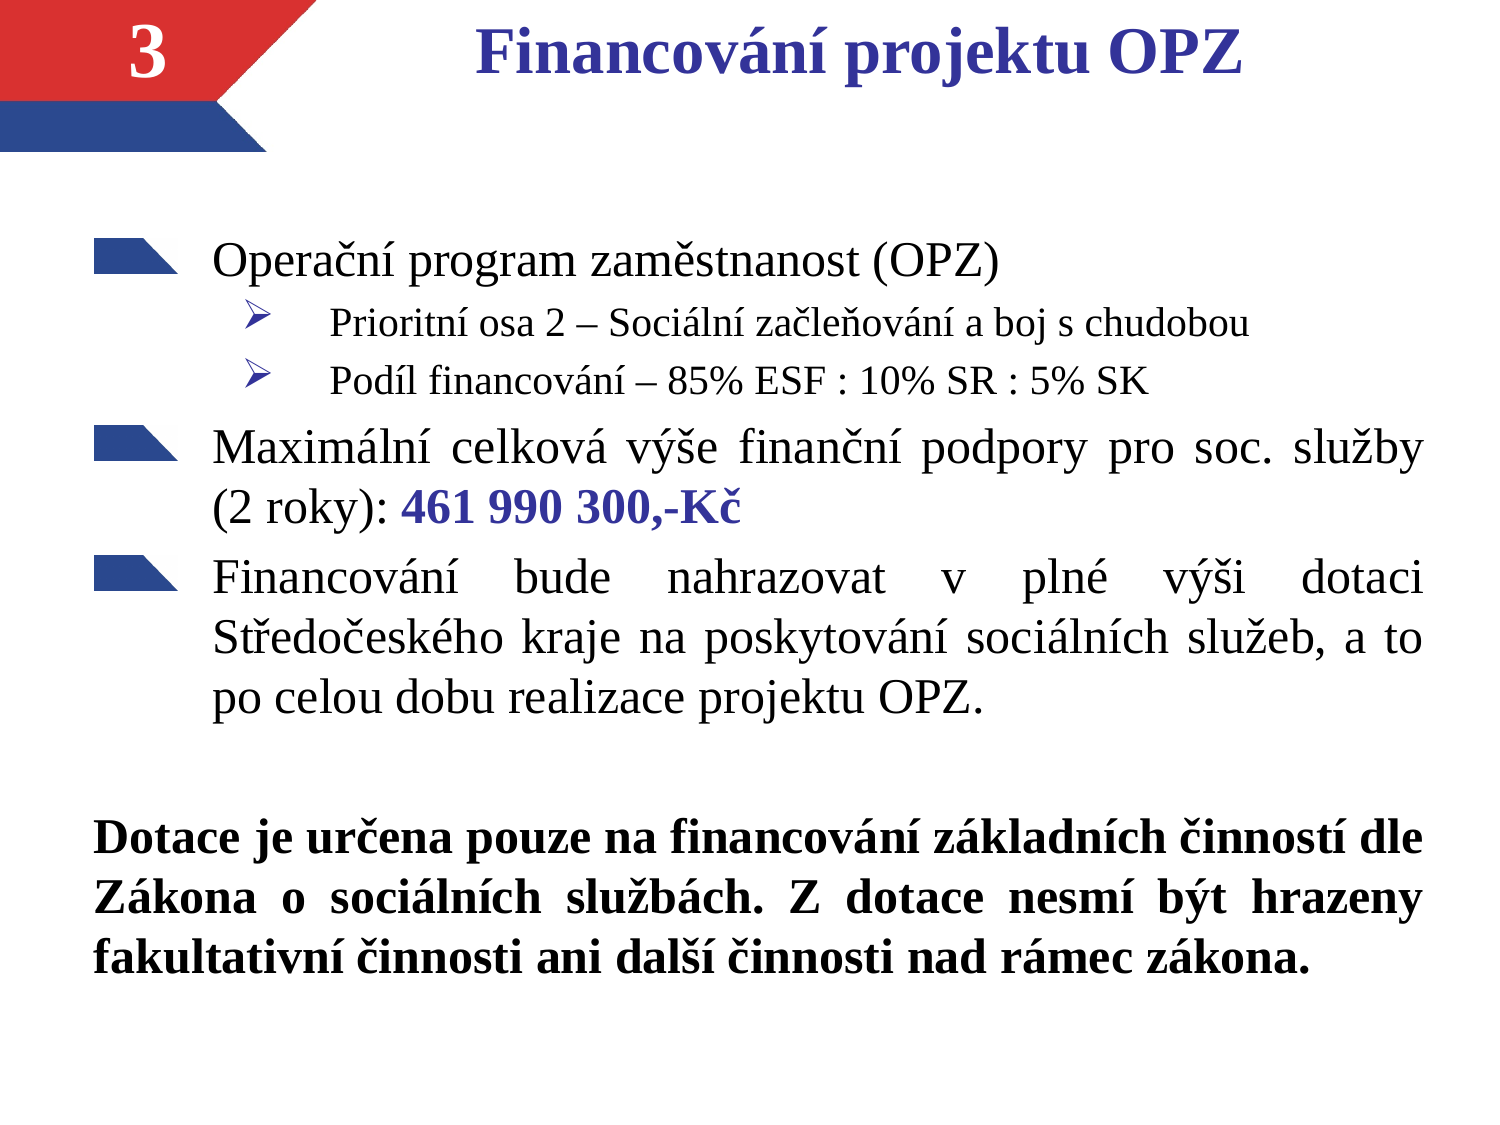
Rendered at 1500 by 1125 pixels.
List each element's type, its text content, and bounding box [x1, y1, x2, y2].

picture [94, 425, 178, 461]
picture [94, 555, 178, 591]
slide_number 3 [28, 0, 169, 80]
picture [94, 238, 178, 274]
picture [0, 0, 312, 152]
title Financování projektu OPZ [312, 0, 1425, 166]
list Operační program zaměstnanost (OPZ) Prioritní osa 2 – Sociální začleňování a boj s chudobou Podíl financování – 85% ESF : 10% SR : 5% SK Maximální celková výše finanční podpory pro soc. služby (2 roky): 461 990 300,-Kč Financování bude nahrazovat v plné výši dotaci Středočeského kraje na poskytování sociálních služeb, a to po celou dobu realizace projektu OPZ. Dotace je určena pouze na financování základních činností dle Zákona o sociálních službách. Z dotace nesmí být hrazeny fakultativní činnosti ani další činnosti nad rámec zákona. [94, 166, 1425, 1092]
